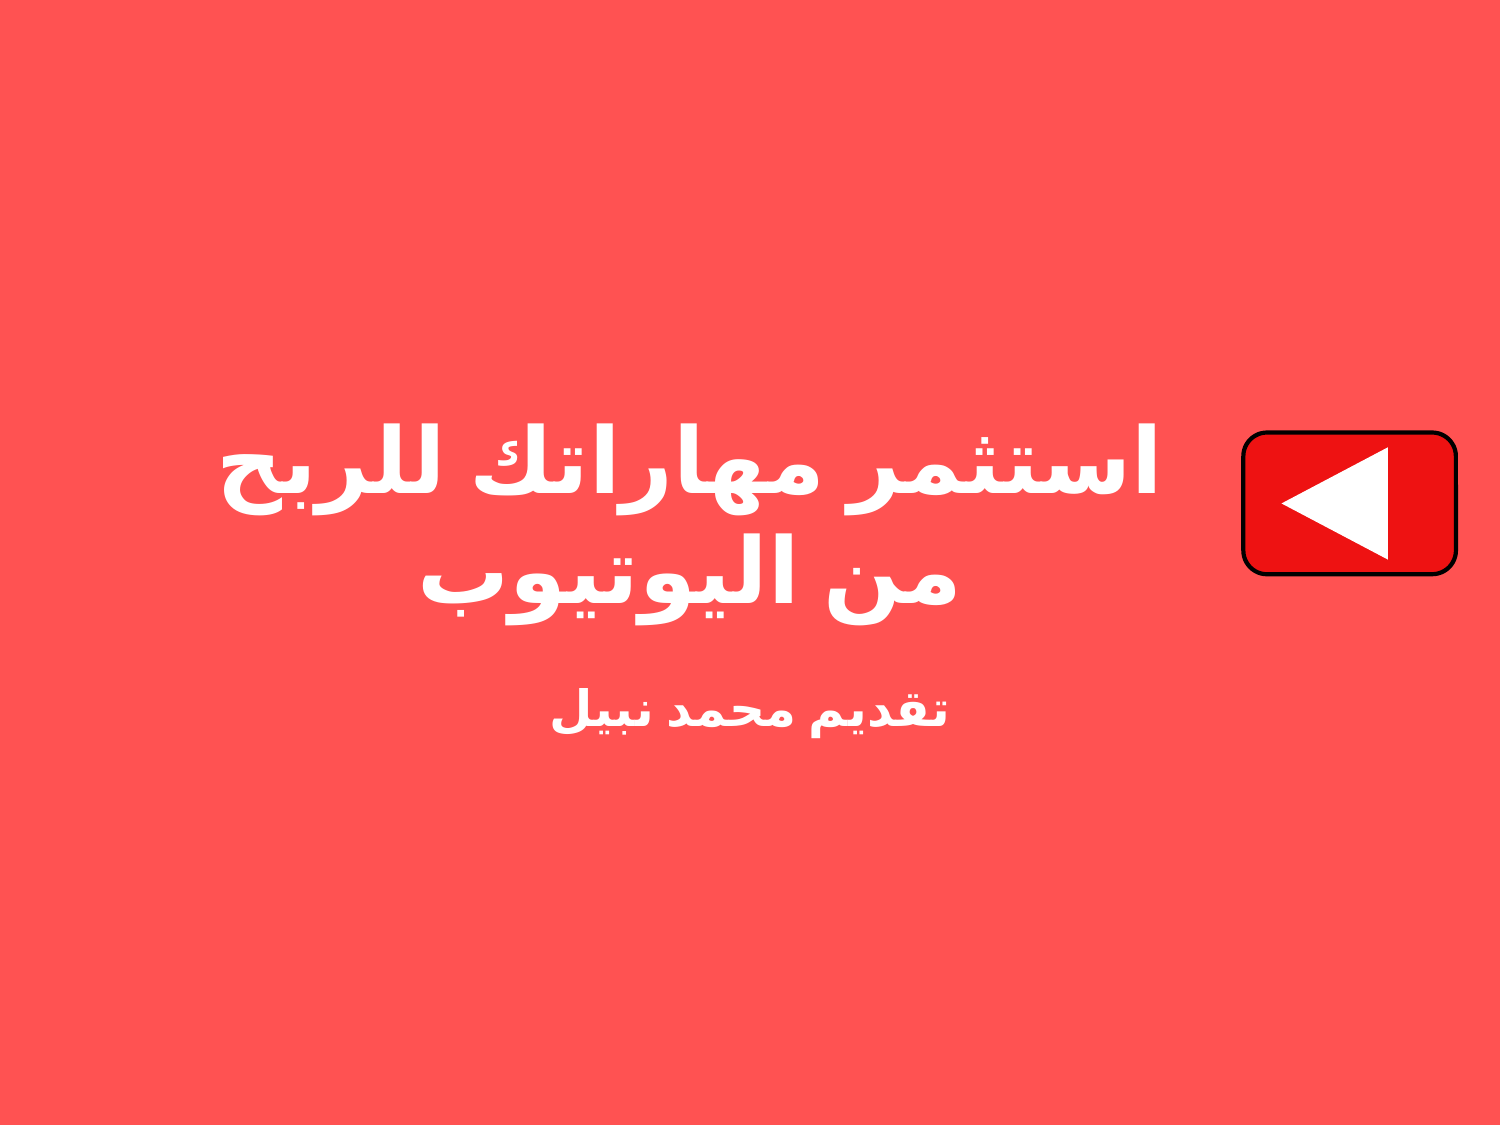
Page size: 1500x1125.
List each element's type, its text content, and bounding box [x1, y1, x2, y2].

title استثمر مهاراتك للربح من اليوتيوب [123, 420, 1258, 603]
subtitle تقديم محمد نبيل [0, 668, 1500, 748]
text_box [1243, 432, 1457, 575]
